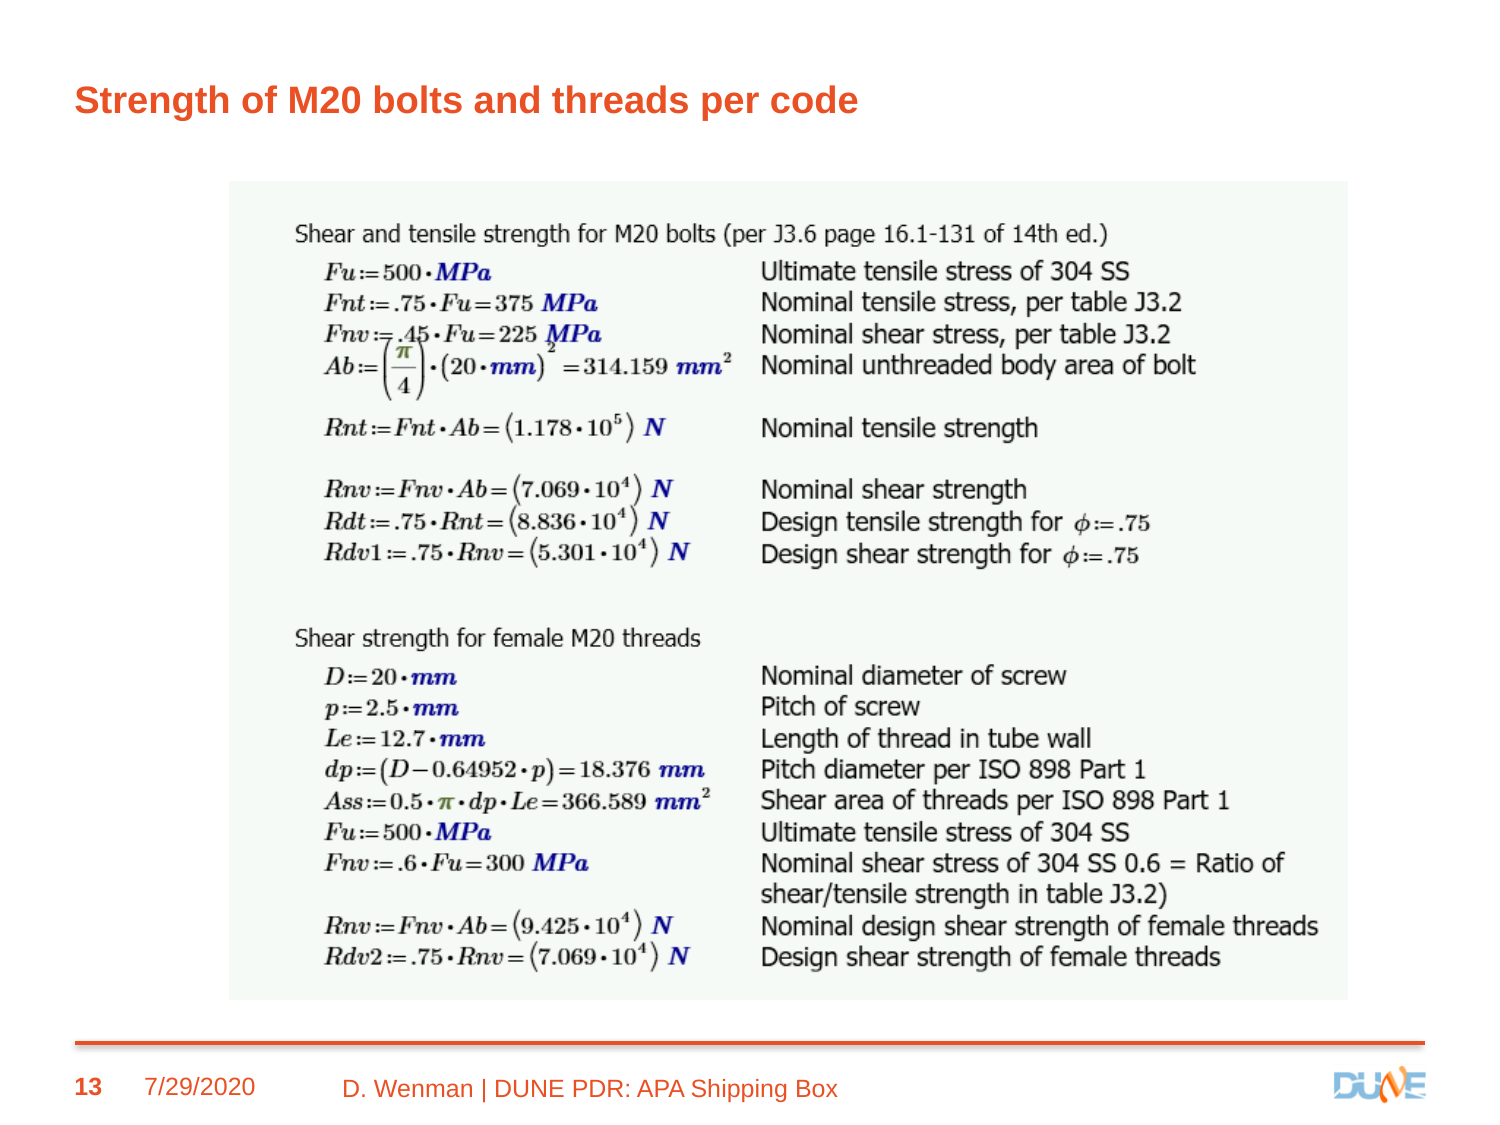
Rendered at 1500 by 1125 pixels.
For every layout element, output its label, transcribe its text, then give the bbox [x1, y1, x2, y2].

picture [228, 181, 1348, 1000]
title Strength of M20 bolts and threads per code [74, 75, 1451, 183]
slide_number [145, 1074, 308, 1101]
footer D. Wenman | DUNE PDR: APA Shipping Box [342, 1074, 1145, 1103]
picture [1333, 1064, 1427, 1104]
slide_number 13 [74, 1074, 145, 1101]
